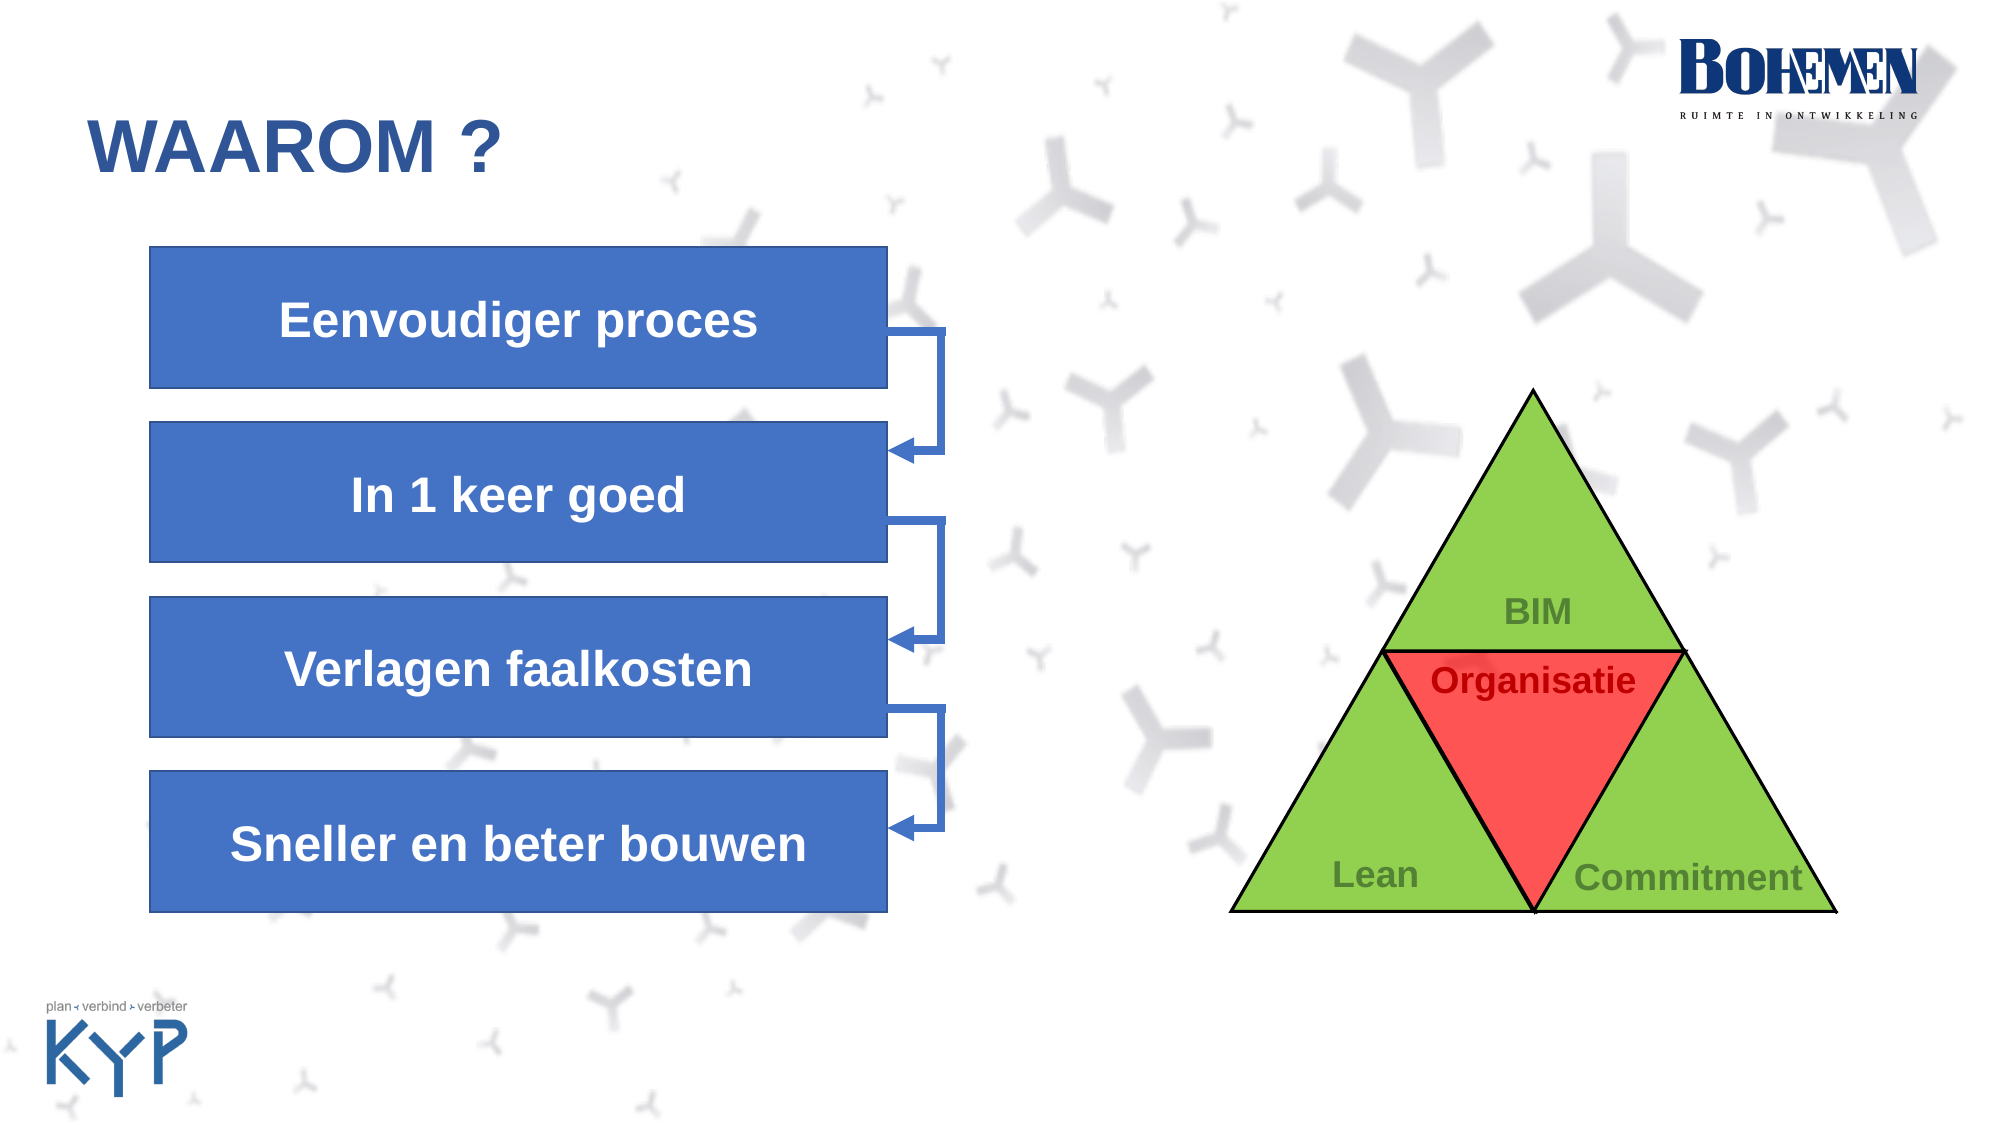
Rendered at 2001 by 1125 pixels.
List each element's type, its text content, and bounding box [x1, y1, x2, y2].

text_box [856, 330, 946, 451]
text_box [1535, 782, 1610, 913]
text_box WAAROM ? [72, 90, 520, 196]
text_box BIM [1479, 587, 1597, 633]
picture [39, 989, 188, 1122]
text_box Sneller en beter bouwen [149, 770, 888, 913]
text_box [1382, 388, 1684, 652]
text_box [1610, 782, 1838, 913]
text_box Eenvoudiger proces [149, 246, 888, 389]
text_box [1229, 648, 1533, 913]
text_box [856, 707, 946, 829]
text_box [1385, 652, 1682, 908]
text_box Organisatie [1430, 656, 1637, 702]
picture [1679, 39, 1918, 119]
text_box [856, 519, 946, 640]
text_box [1607, 648, 1762, 782]
text_box Verlagen faalkosten [149, 596, 888, 738]
text_box In 1 keer goed [149, 421, 888, 563]
text_box Lean [1331, 850, 1420, 896]
